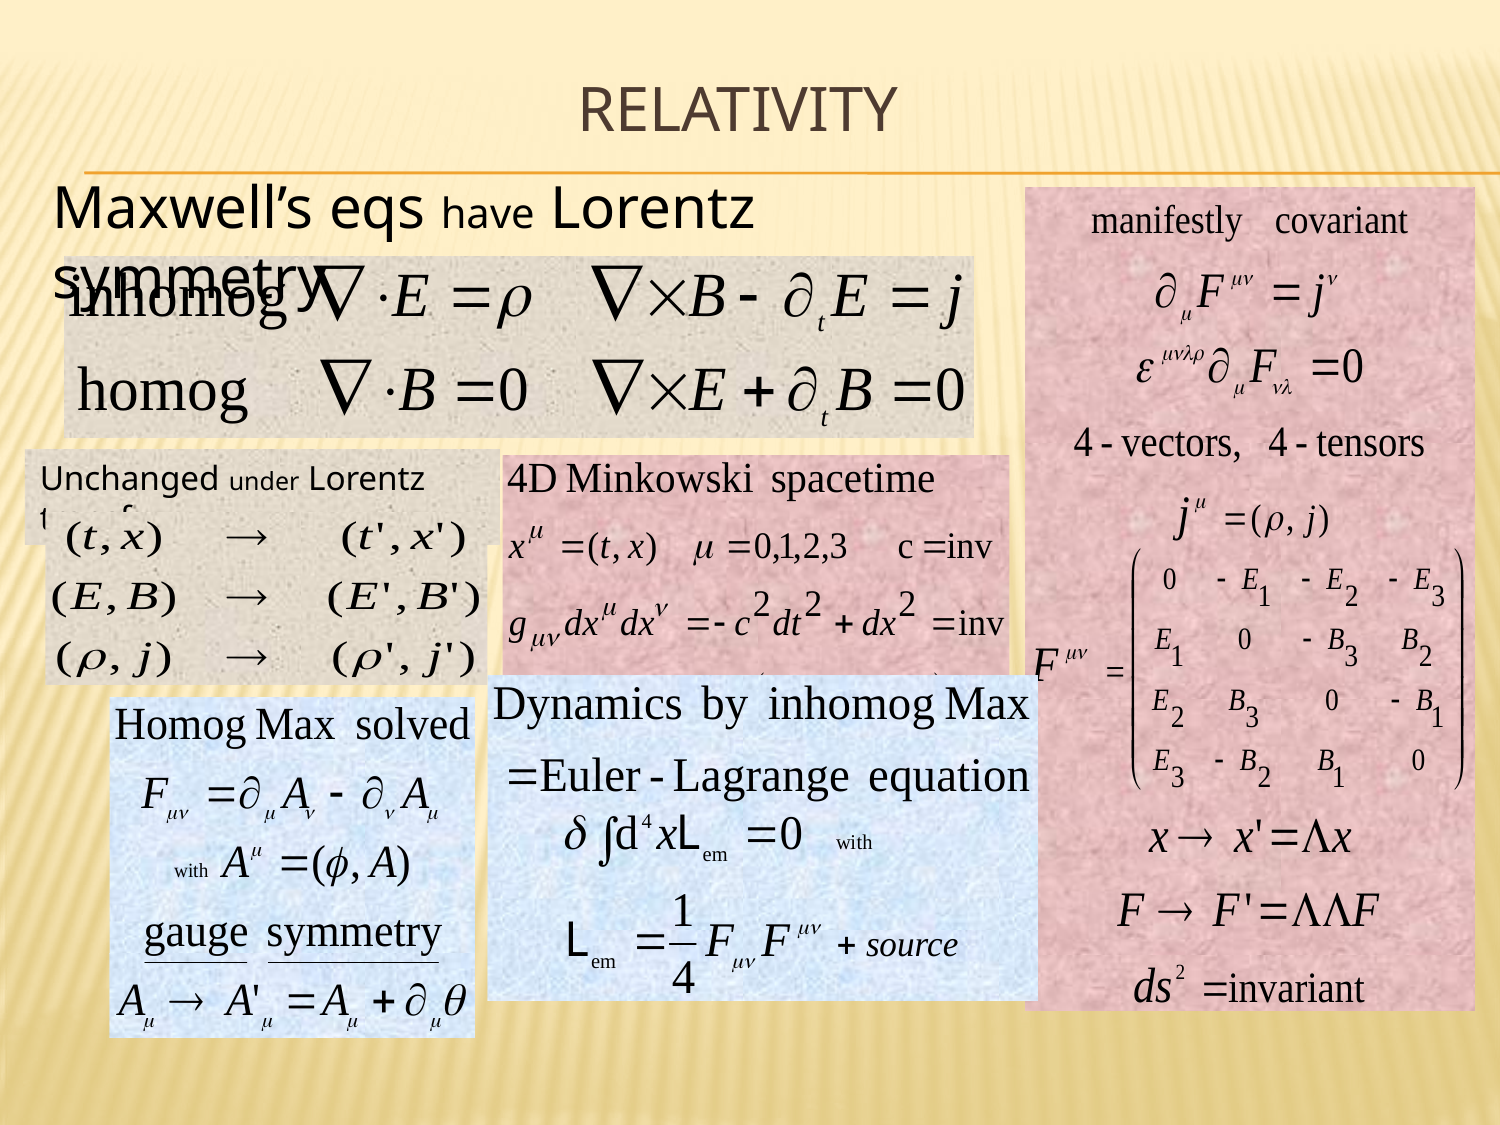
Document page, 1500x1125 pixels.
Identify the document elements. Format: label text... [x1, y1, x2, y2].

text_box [109, 697, 476, 1038]
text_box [1024, 187, 1476, 1012]
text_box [487, 674, 1039, 1002]
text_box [24, 162, 1001, 686]
title relativity [562, 37, 963, 160]
